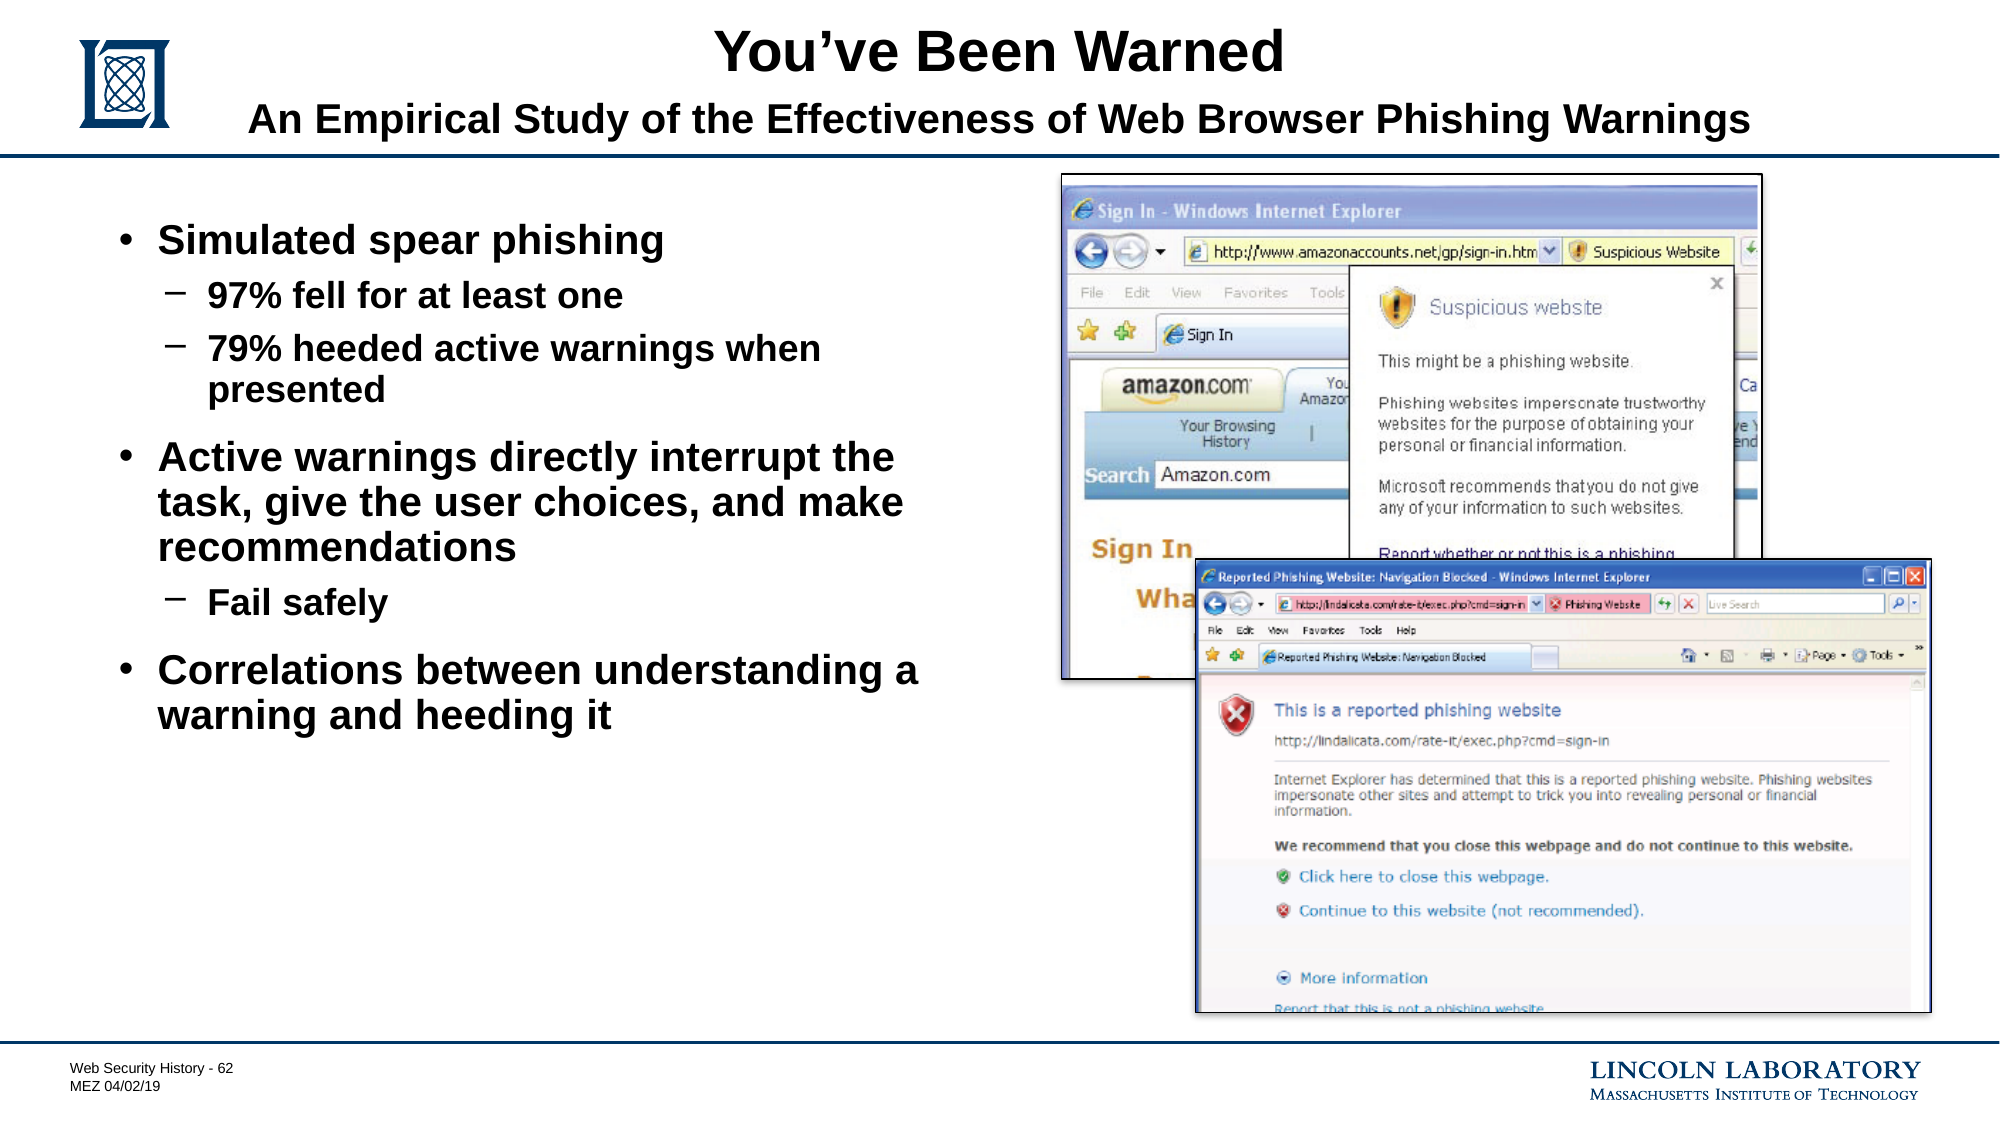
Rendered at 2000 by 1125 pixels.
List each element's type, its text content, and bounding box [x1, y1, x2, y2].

list Simulated spear phishing 97% fell for at least one 79% heeded active warnings when presented Active warnings directly interrupt the task, give the user choices, and make recommendations Fail safely Correlations between understanding a warning and heeding it [103, 211, 950, 1004]
picture [1588, 1061, 1921, 1100]
picture [1061, 174, 1931, 1012]
picture [79, 40, 170, 128]
title You’ve Been Warned An Empirical Study of the Effectiveness of Web Browser Phishing Warnings [205, 16, 1794, 151]
